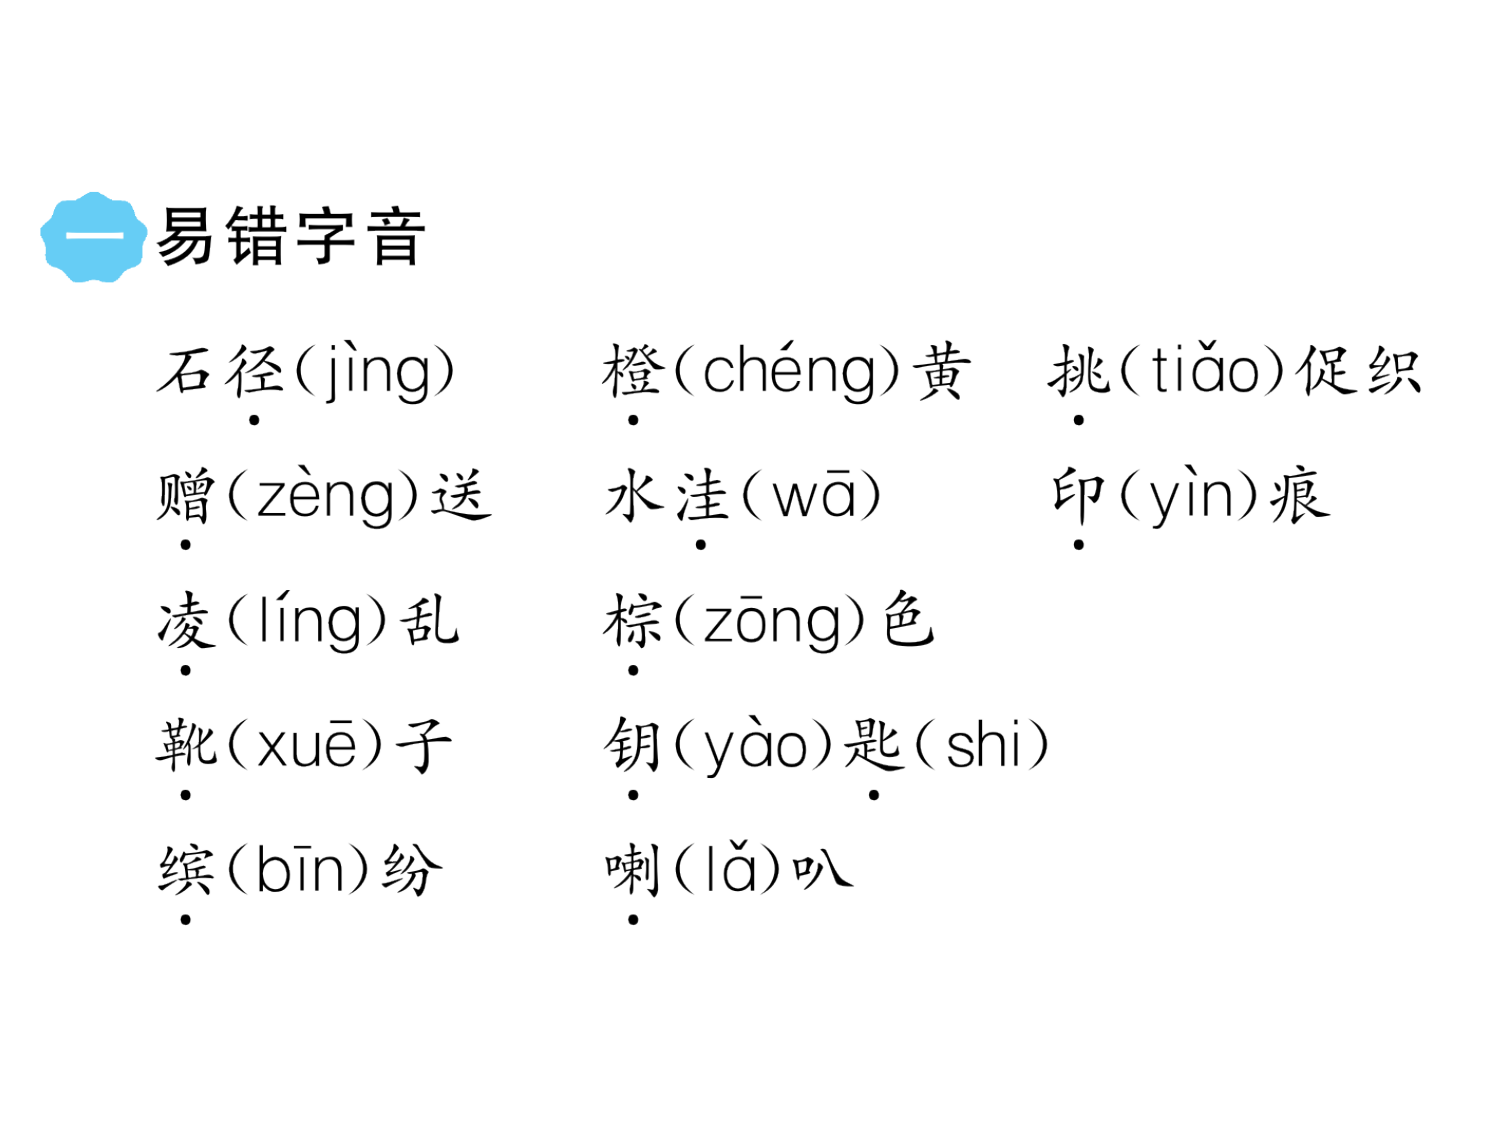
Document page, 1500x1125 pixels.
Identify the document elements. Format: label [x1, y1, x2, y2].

picture [35, 177, 1453, 946]
